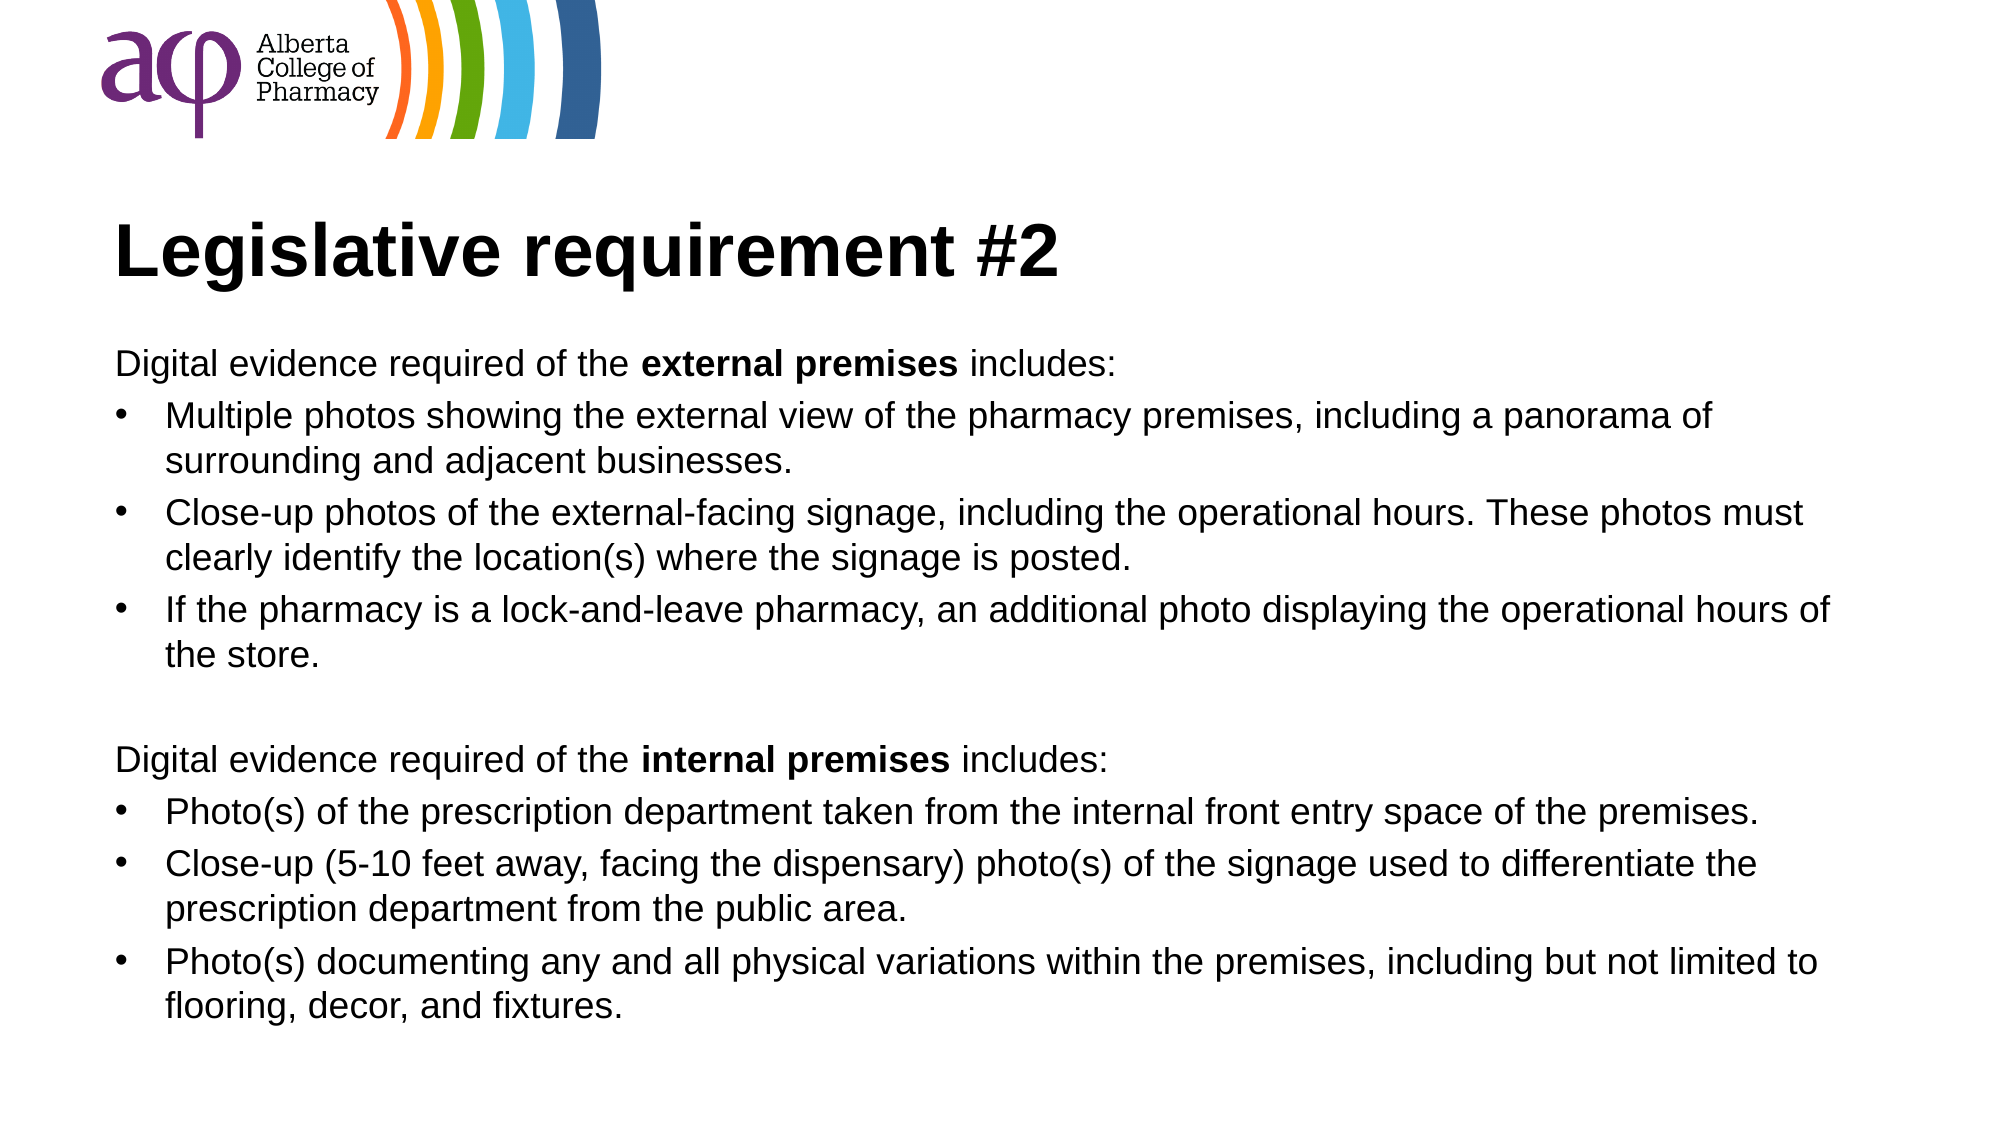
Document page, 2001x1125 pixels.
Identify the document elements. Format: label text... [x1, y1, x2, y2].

list Digital evidence required of the external premises includes: Multiple photos showing the external view of the pharmacy premises, including a panorama of surrounding and adjacent businesses. Close-up photos of the external-facing signage, including the operational hours. These photos must clearly identify the location(s) where the signage is posted. If the pharmacy is a lock-and-leave pharmacy, an additional photo displaying the operational hours of the store. Digital evidence required of the internal premises includes: Photo(s) of the prescription department taken from the internal front entry space of the premises. Close-up (5-10 feet away, facing the dispensary) photo(s) of the signage used to differentiate the prescription department from the public area. Photo(s) documenting any and all physical variations within the premises, including but not limited to flooring, decor, and fixtures. [99, 331, 1900, 1040]
title Legislative requirement #2 [99, 169, 1900, 323]
picture [99, 0, 613, 139]
